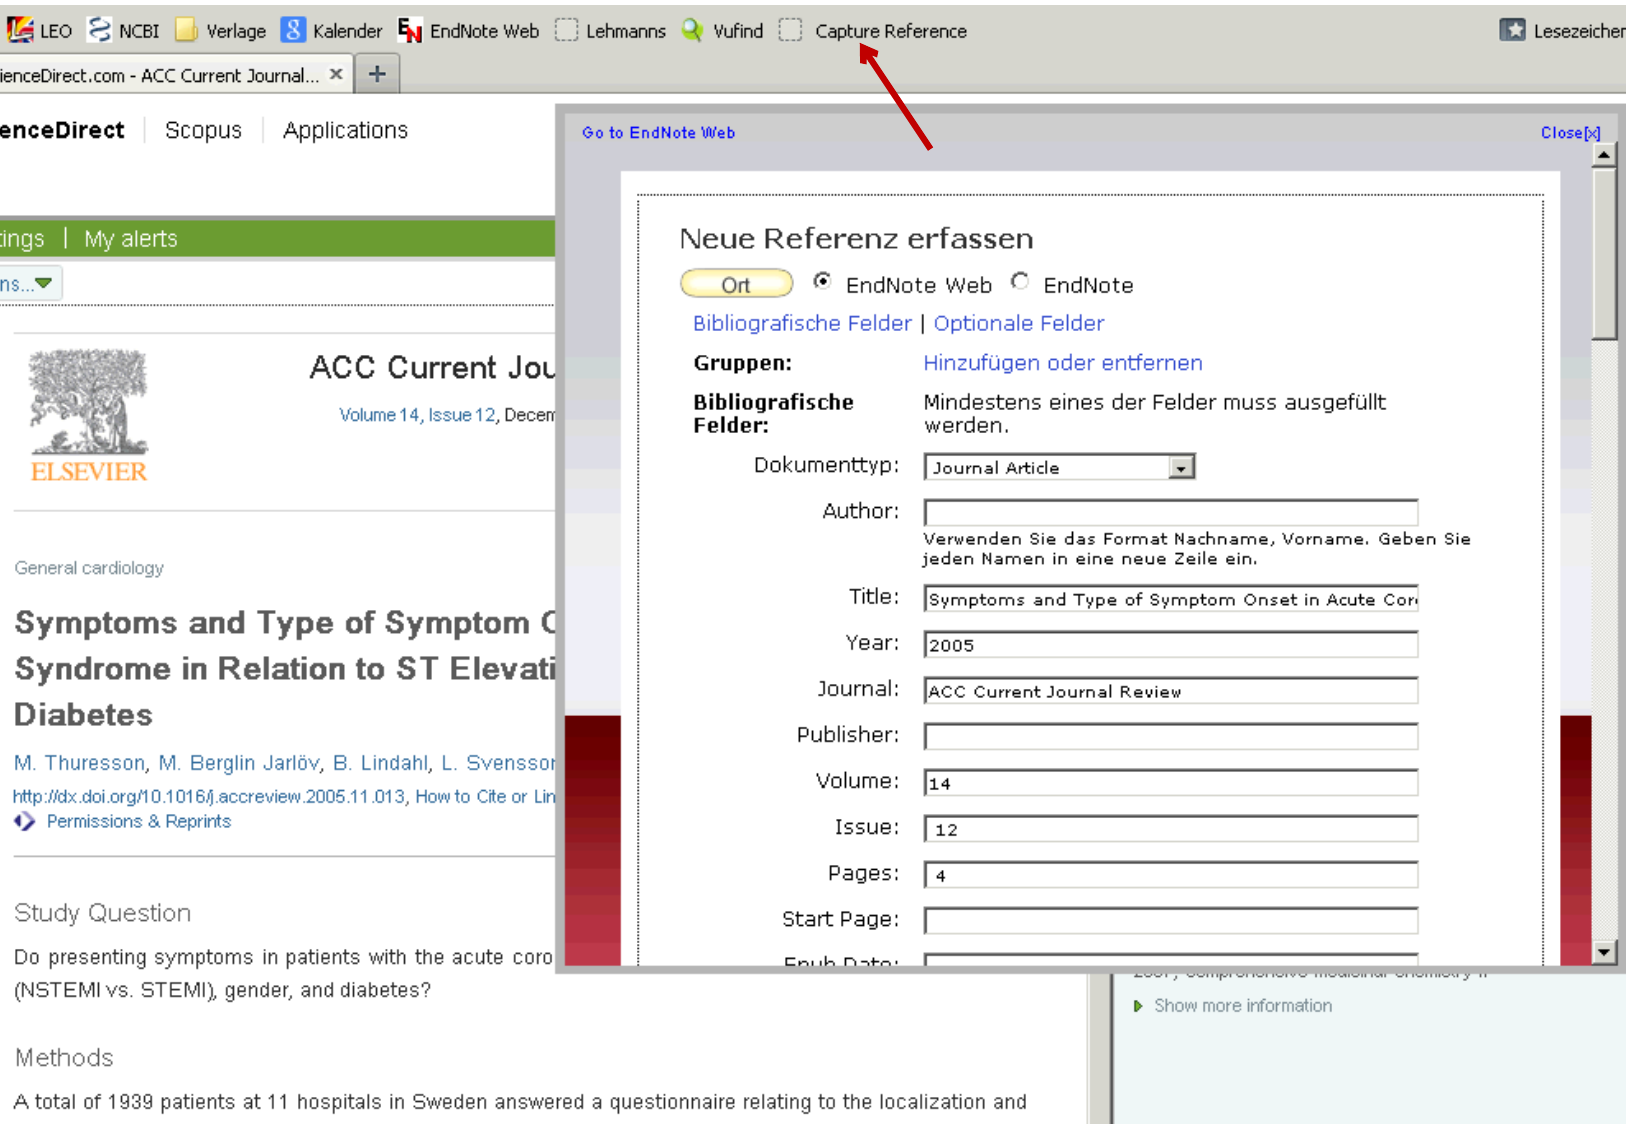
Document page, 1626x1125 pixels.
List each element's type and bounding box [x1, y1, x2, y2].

text_box [859, 42, 931, 150]
picture [0, 5, 1626, 1124]
